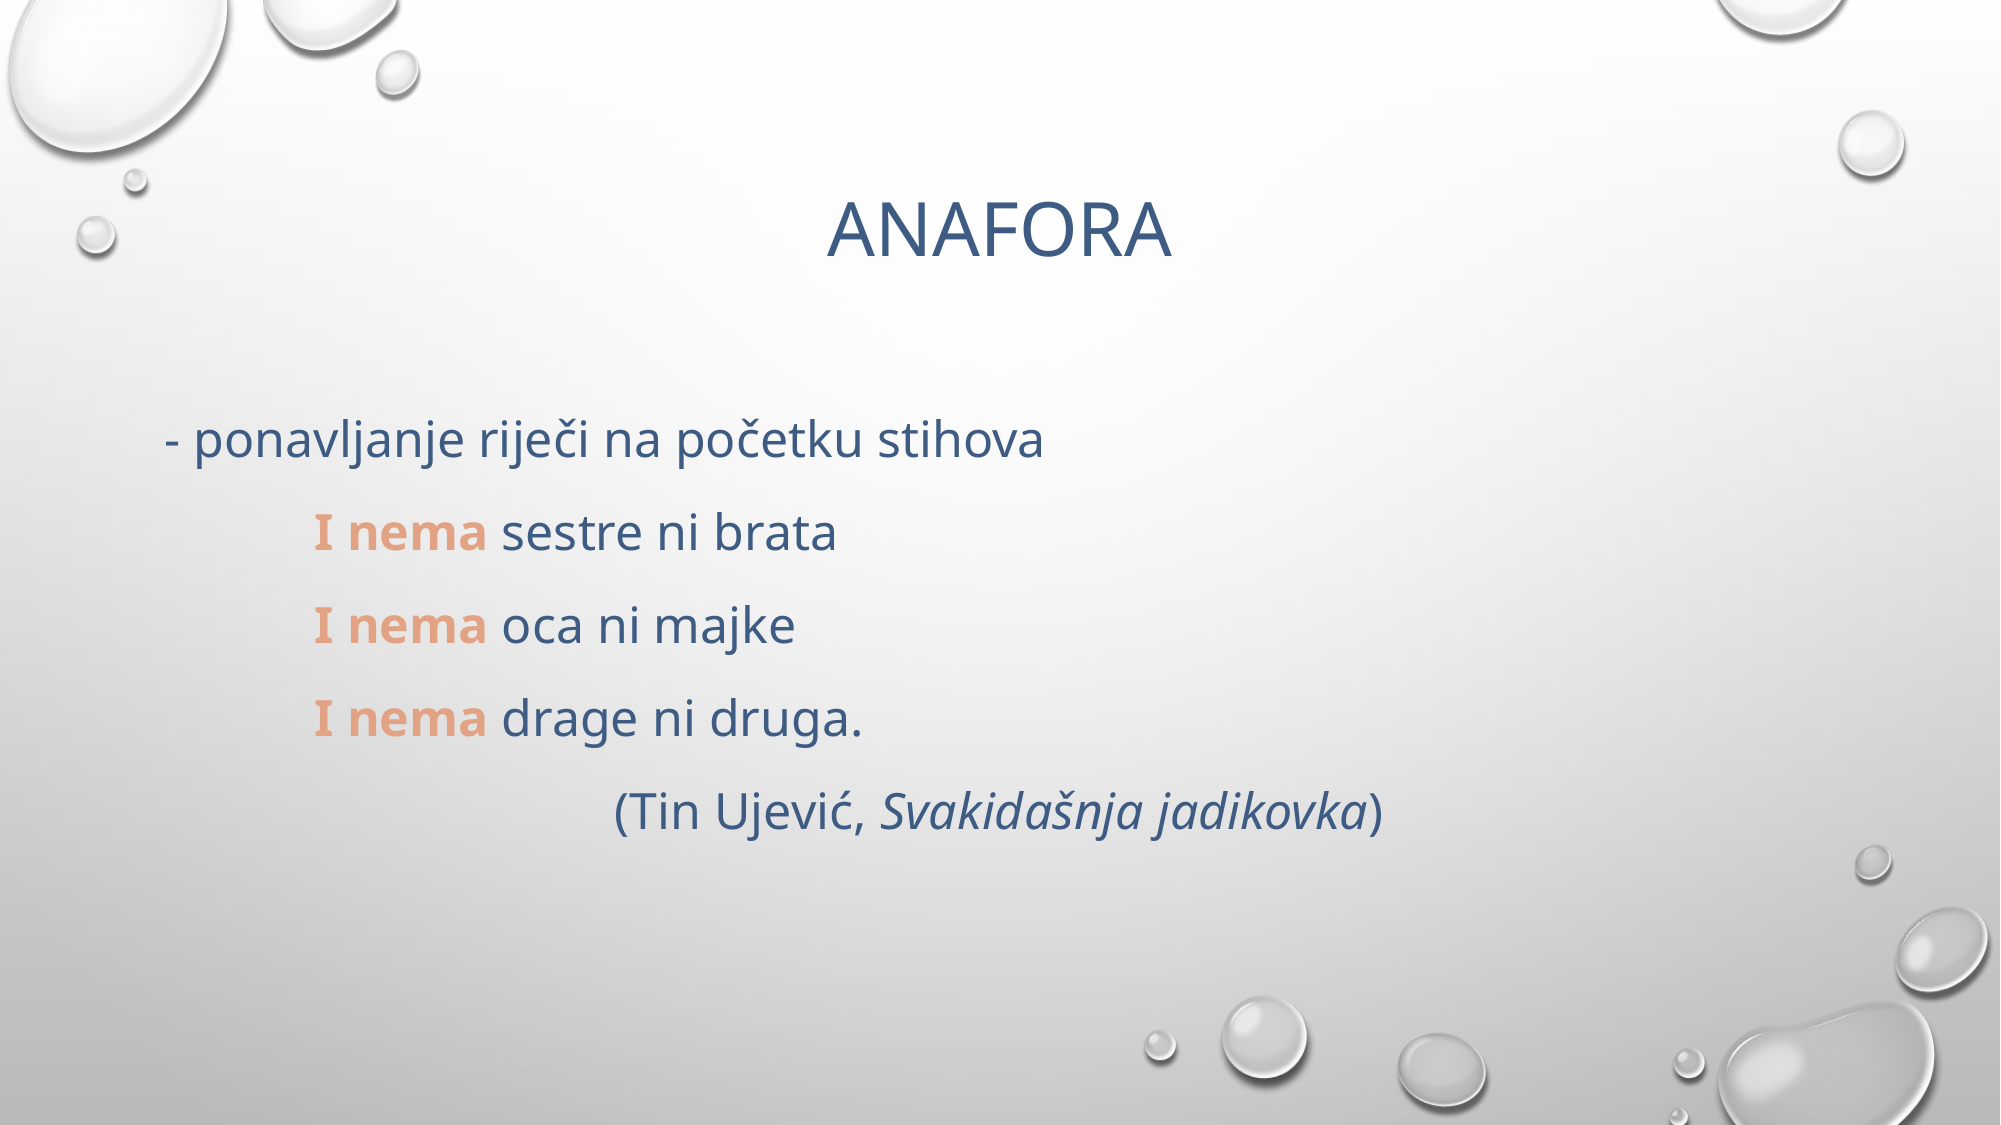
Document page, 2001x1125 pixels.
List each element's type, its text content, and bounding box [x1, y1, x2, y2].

title ANAFORA [149, 101, 1851, 364]
picture [0, 0, 2000, 1125]
list - ponavljanje riječi na početku stihova I nema sestre ni brata I nema oca ni majke I nema drage ni druga. (Tin Ujević, Svakidašnja jadikovka) [149, 388, 1850, 950]
